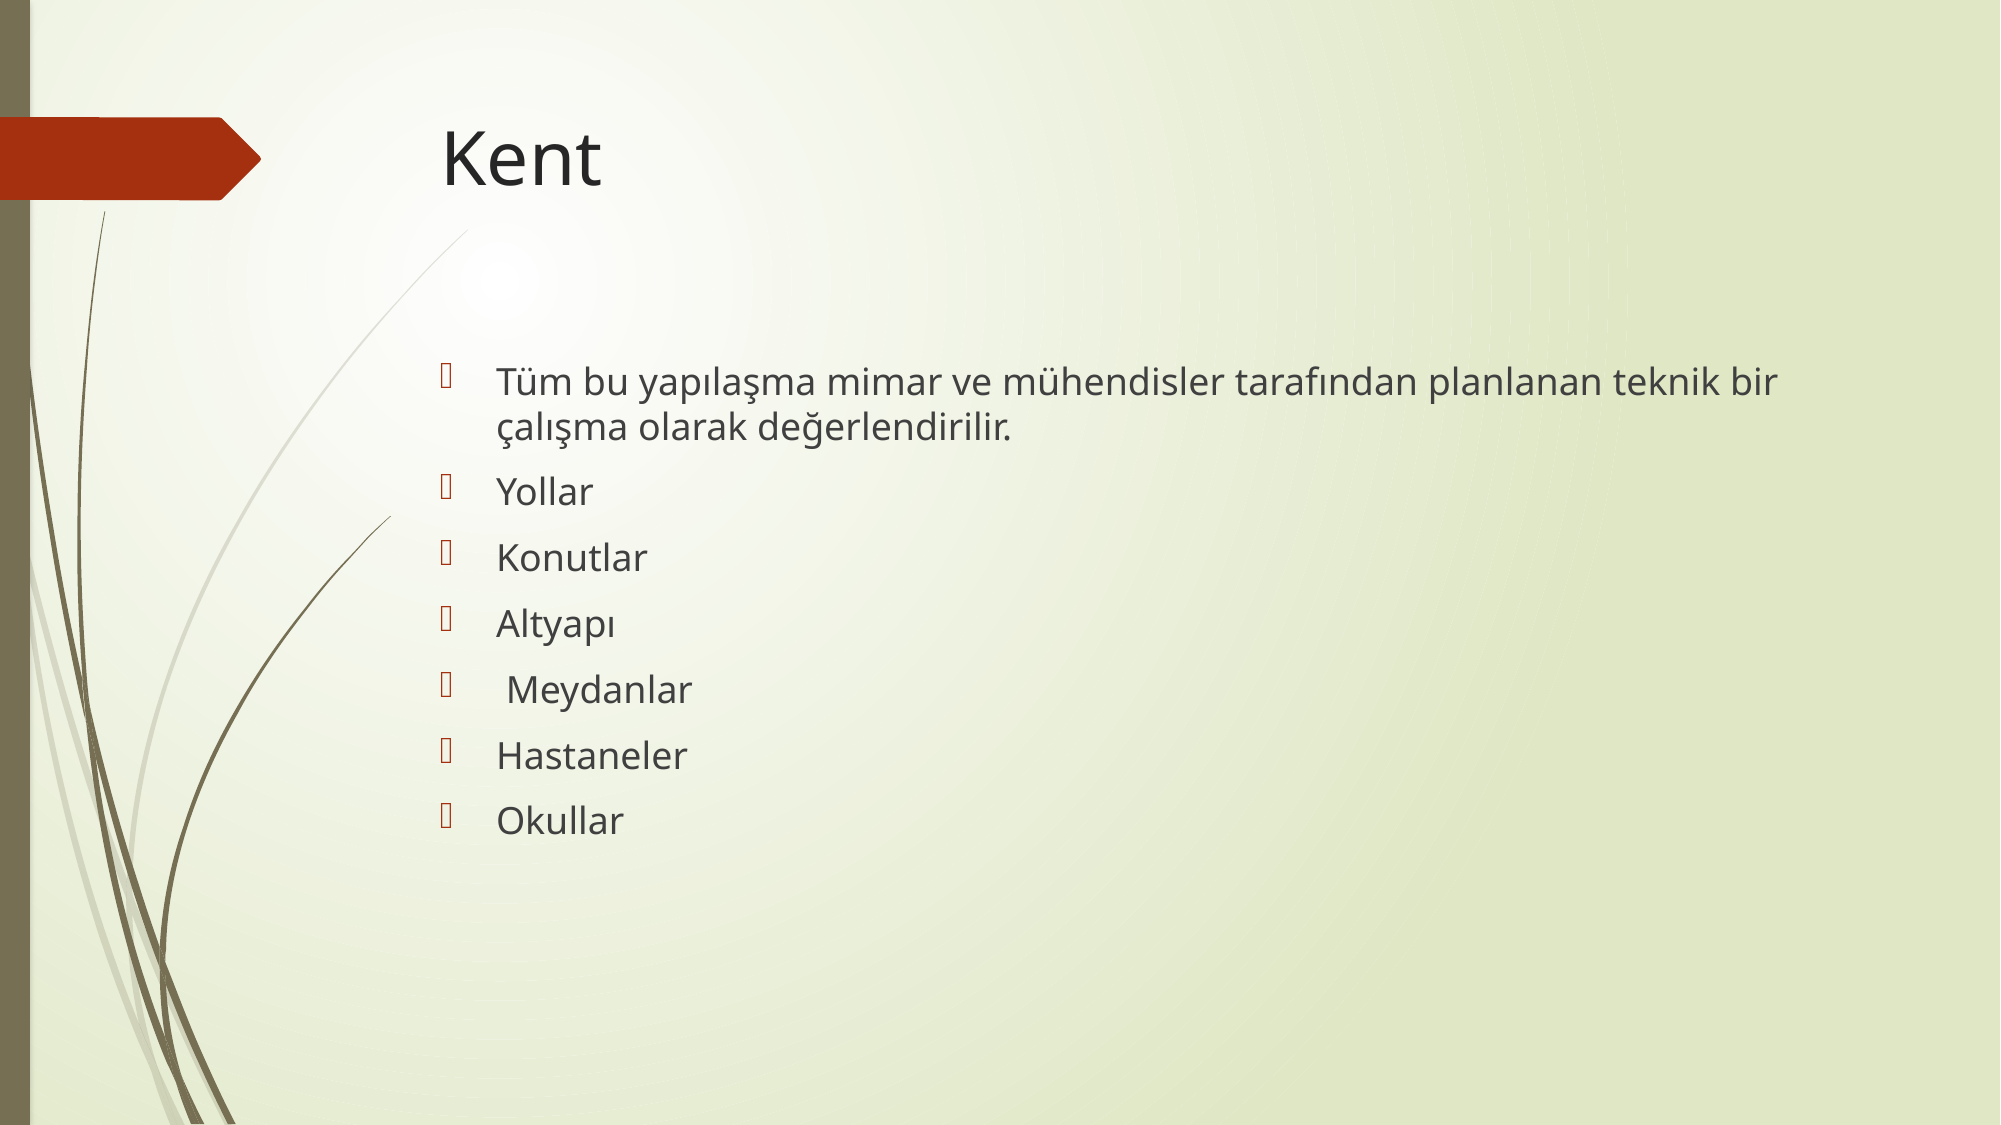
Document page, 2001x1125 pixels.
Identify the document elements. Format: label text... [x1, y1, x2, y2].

list Tüm bu yapılaşma mimar ve mühendisler tarafından planlanan teknik bir çalışma olarak değerlendirilir. Yollar Konutlar Altyapı Meydanlar Hastaneler Okullar [424, 350, 1888, 970]
title Kent [425, 102, 1888, 313]
